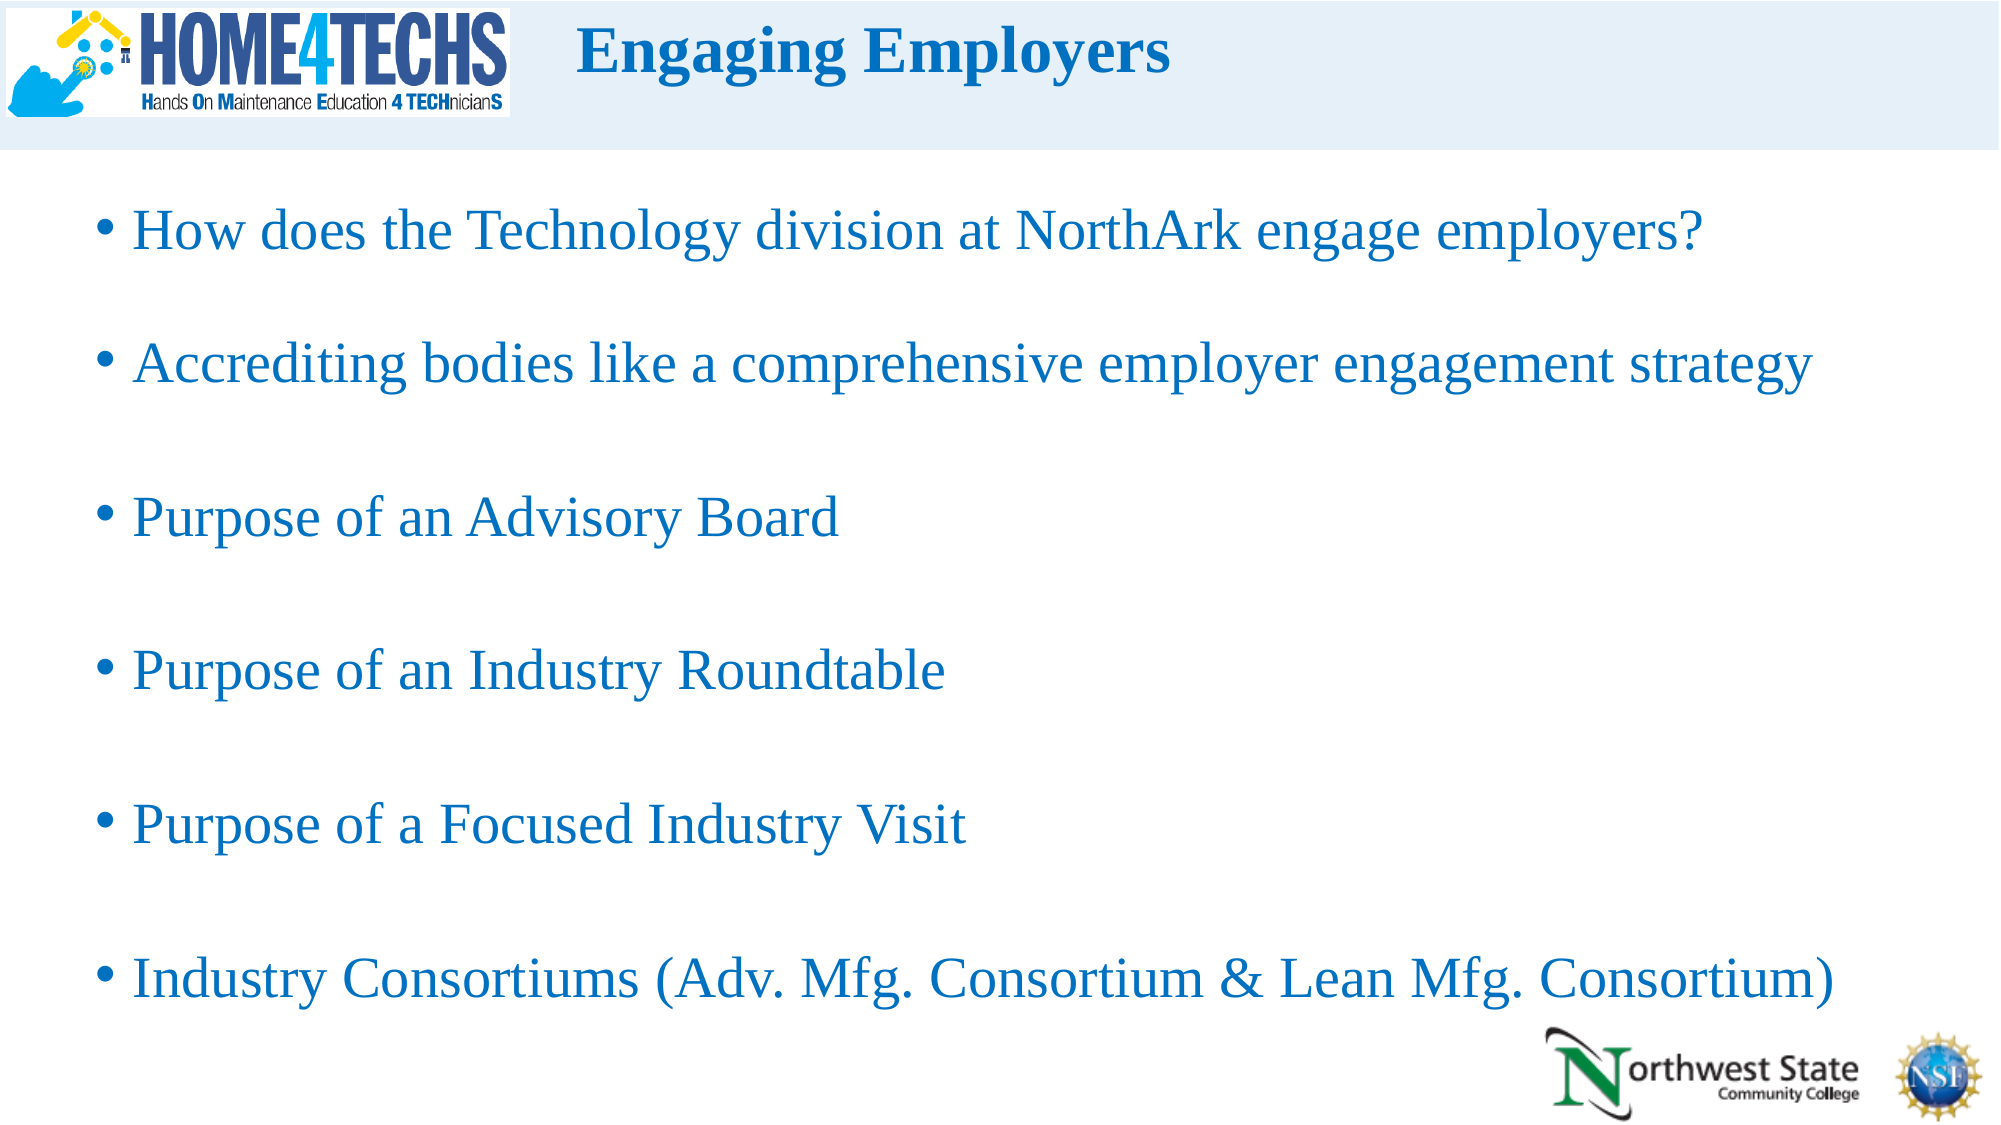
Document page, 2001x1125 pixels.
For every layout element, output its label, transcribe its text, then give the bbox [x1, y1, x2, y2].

picture [77, 60, 92, 72]
text_box [0, 0, 2000, 152]
list How does the Technology division at NorthArk engage employers? Accrediting bodies like a comprehensive employer engagement strategy Purpose of an Advisory Board Purpose of an Industry Roundtable Purpose of a Focused Industry Visit Industry Consortiums (Adv. Mfg. Consortium & Lean Mfg. Consortium) [80, 197, 1897, 1041]
picture [6, 8, 510, 117]
picture [1540, 1021, 1987, 1125]
title Engaging Employers [561, 0, 1275, 117]
